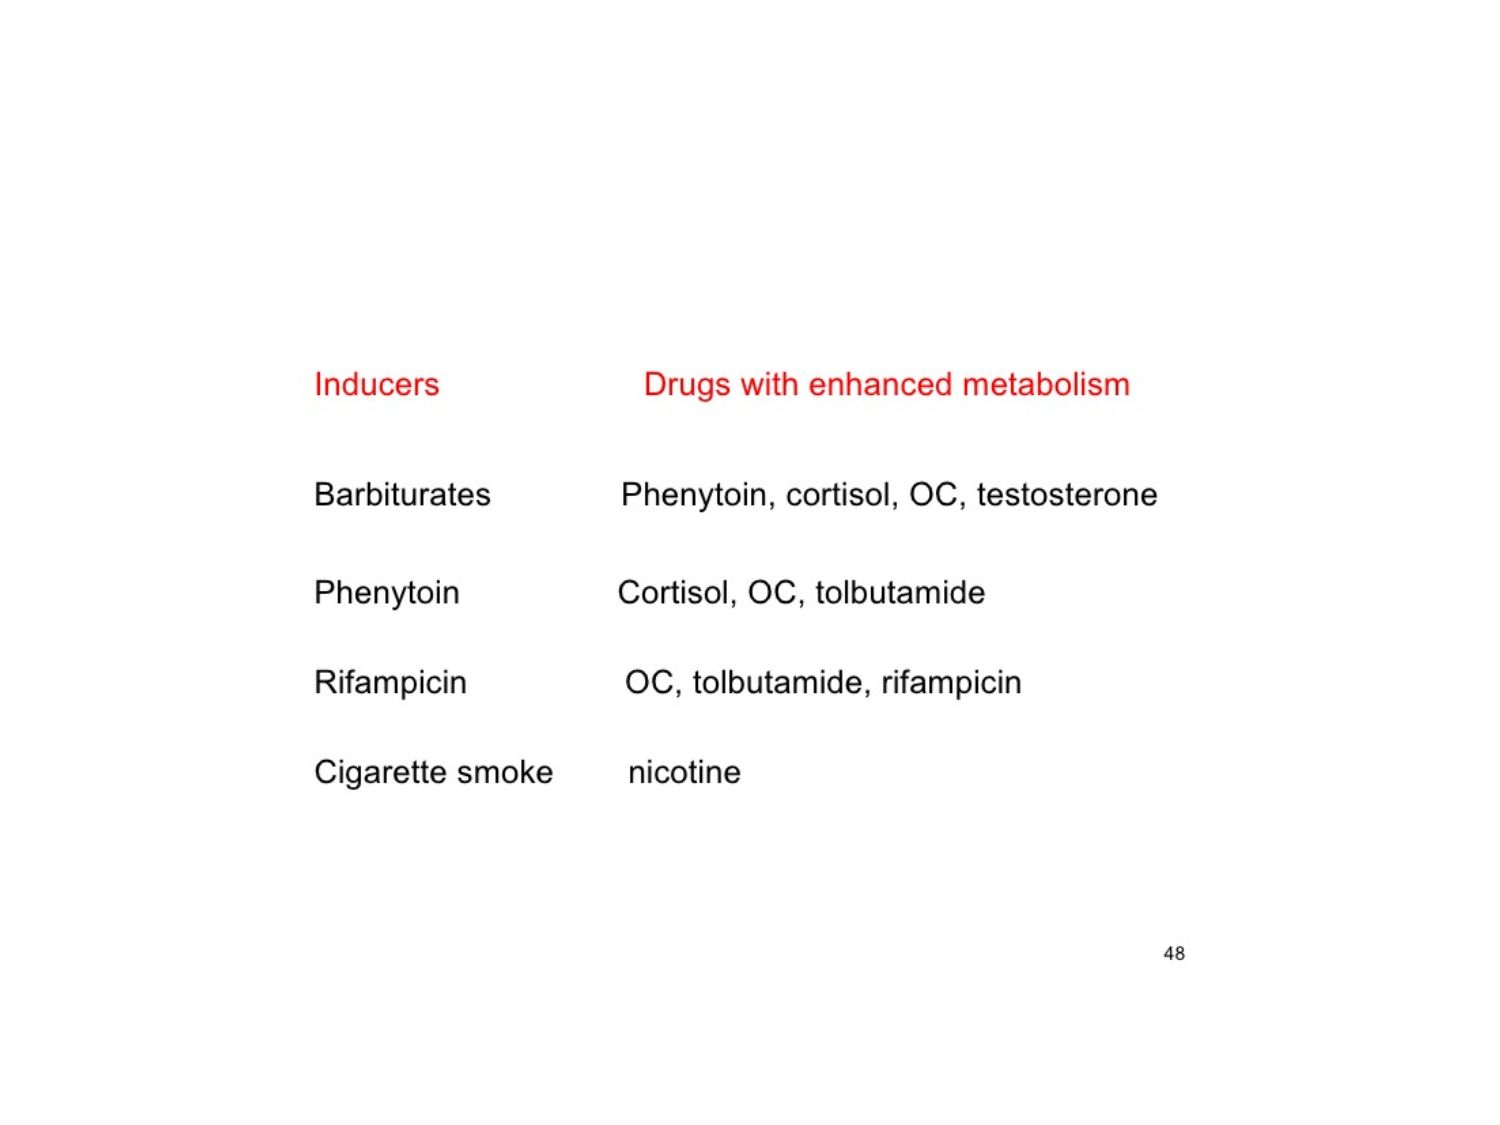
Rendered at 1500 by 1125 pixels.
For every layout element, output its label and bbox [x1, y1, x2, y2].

list [254, 262, 1246, 1006]
